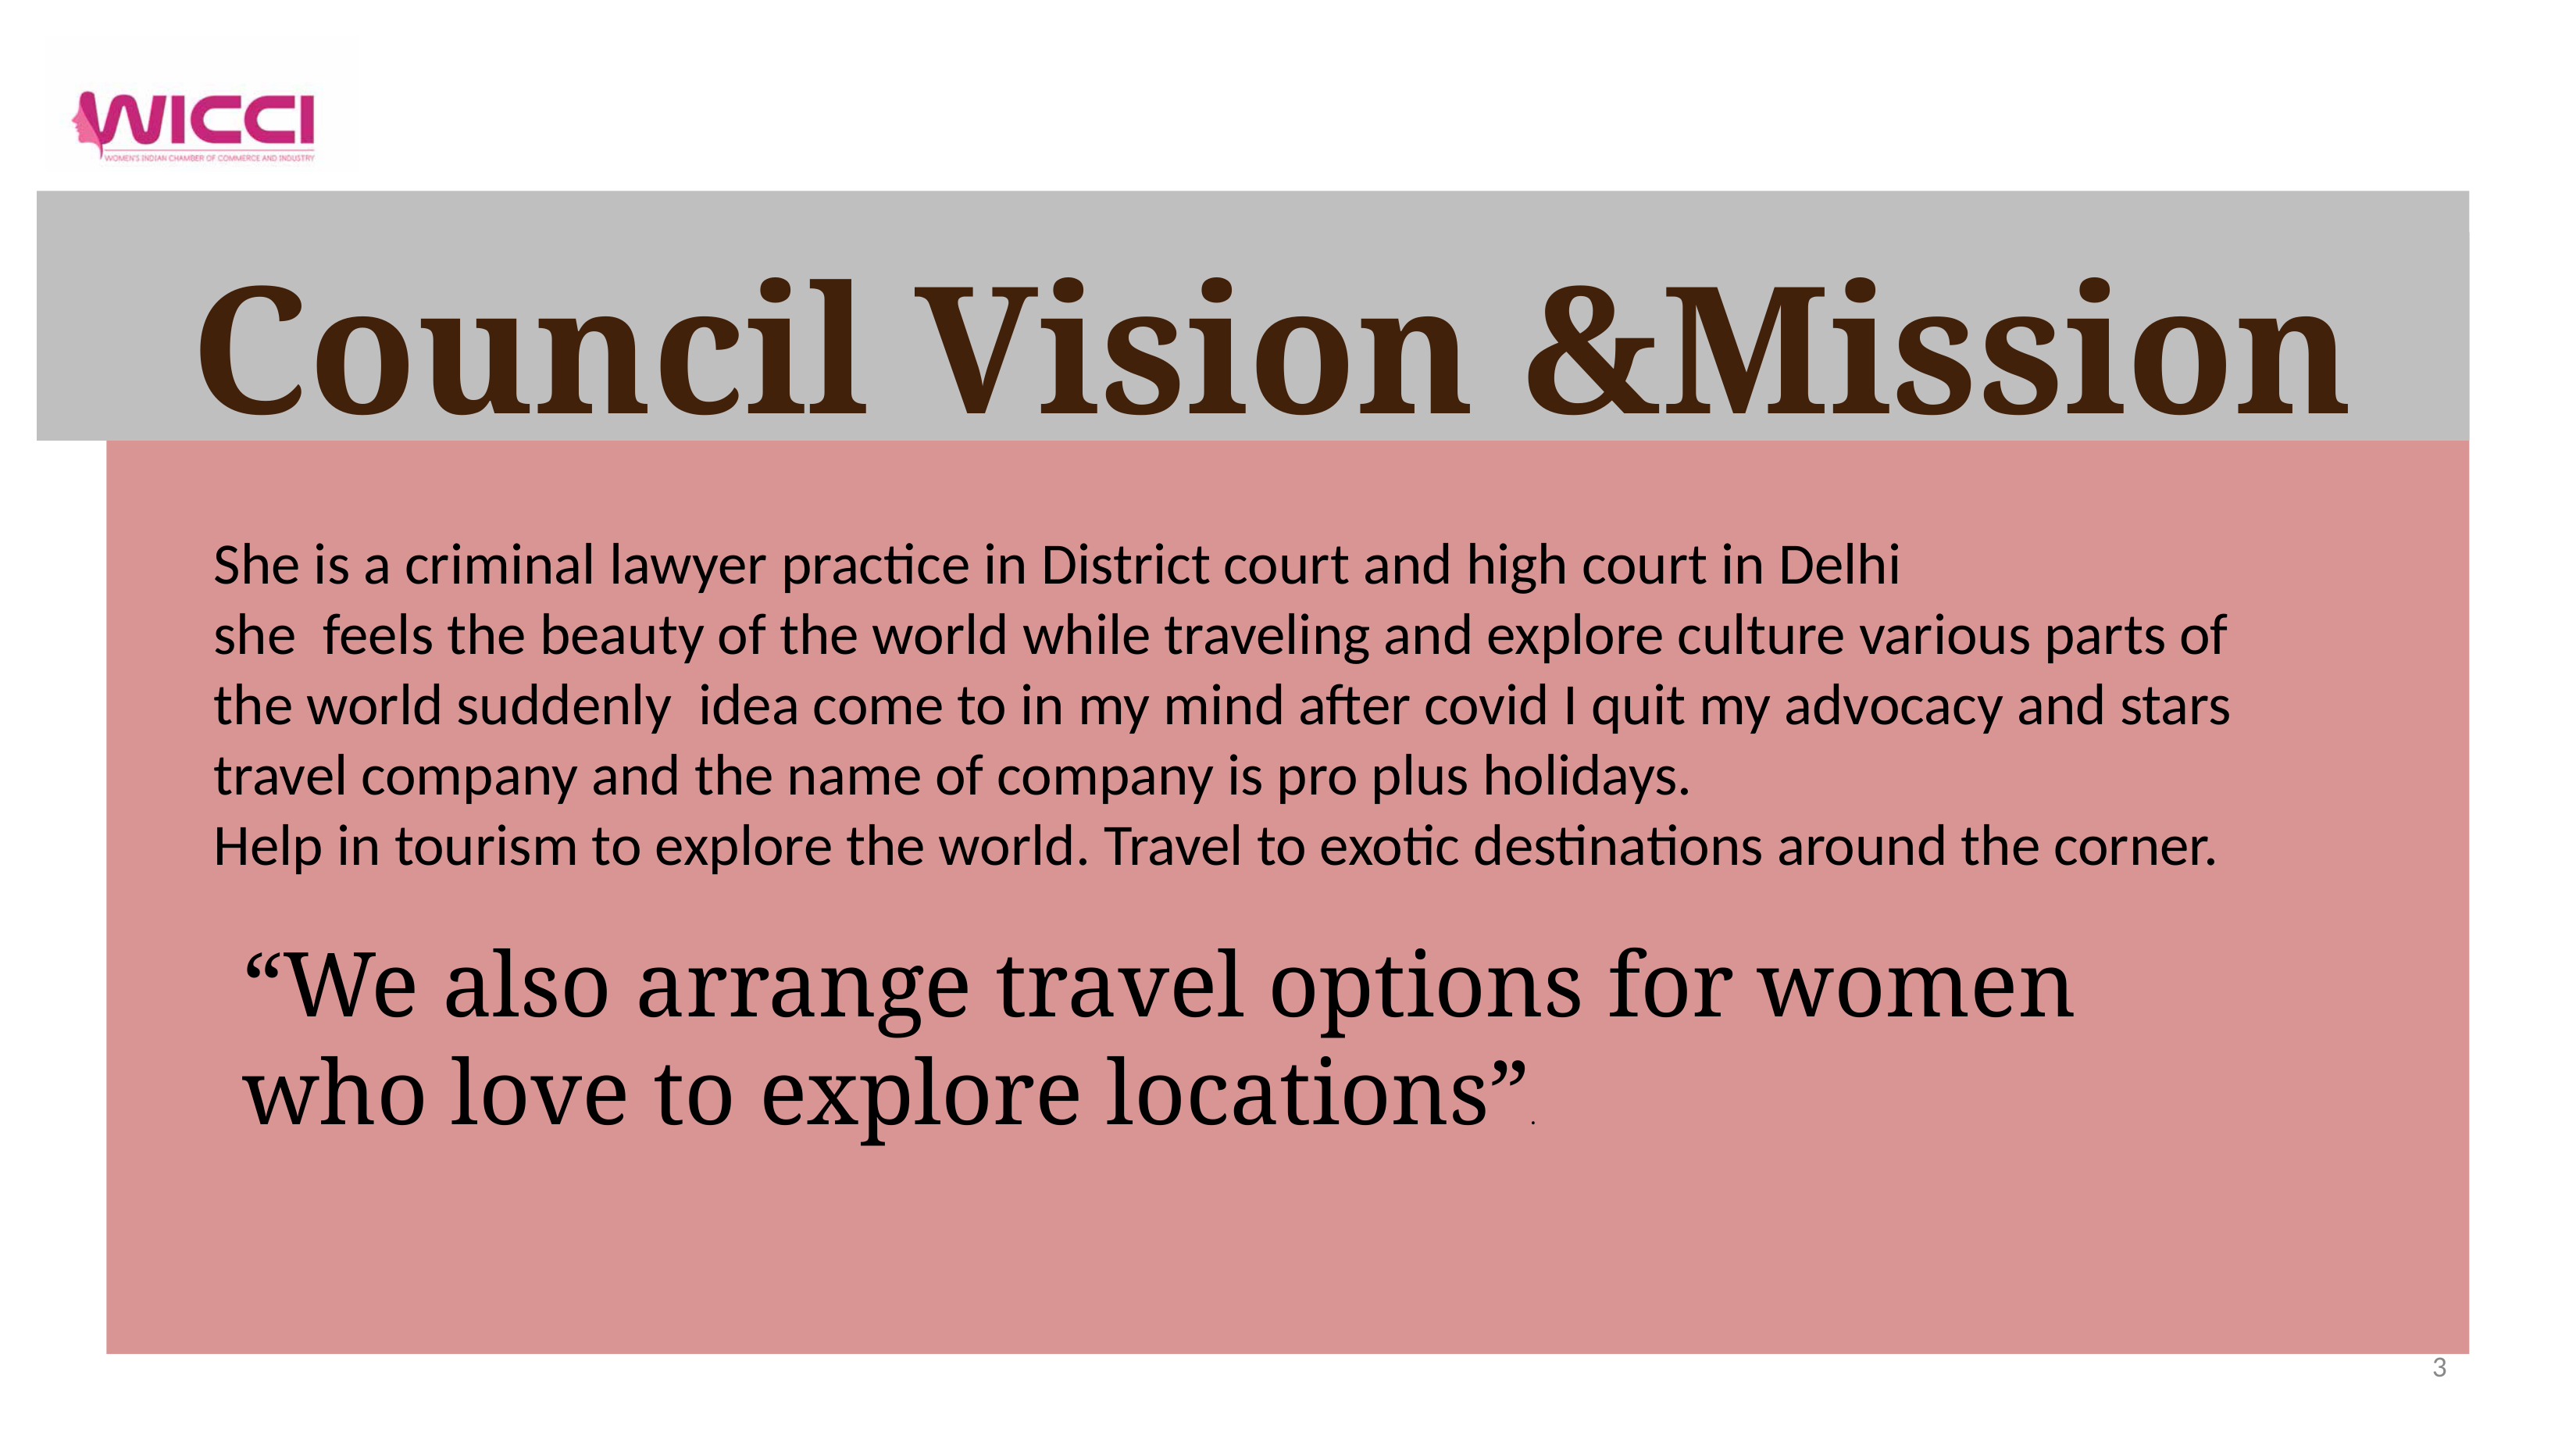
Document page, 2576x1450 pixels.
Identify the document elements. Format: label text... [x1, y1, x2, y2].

text_box [106, 441, 2470, 1355]
text_box [45, 36, 359, 172]
slide_number 3 [1854, 1348, 2447, 1450]
text_box “We also arrange travel options for women who love to explore locations”. [230, 916, 2187, 1155]
text_box [37, 191, 2470, 441]
text_box She is a criminal lawyer practice in District court and high court in Delhi she feels the beauty of the world while traveling and explore culture various parts of the world suddenly idea come to in my mind after covid I quit my advocacy and stars travel company and the name of company is pro plus holidays. Help in tourism to explore the world. Travel to exotic destinations around the corner. [202, 520, 2303, 938]
title Council Vision &Mission [126, 206, 2489, 480]
